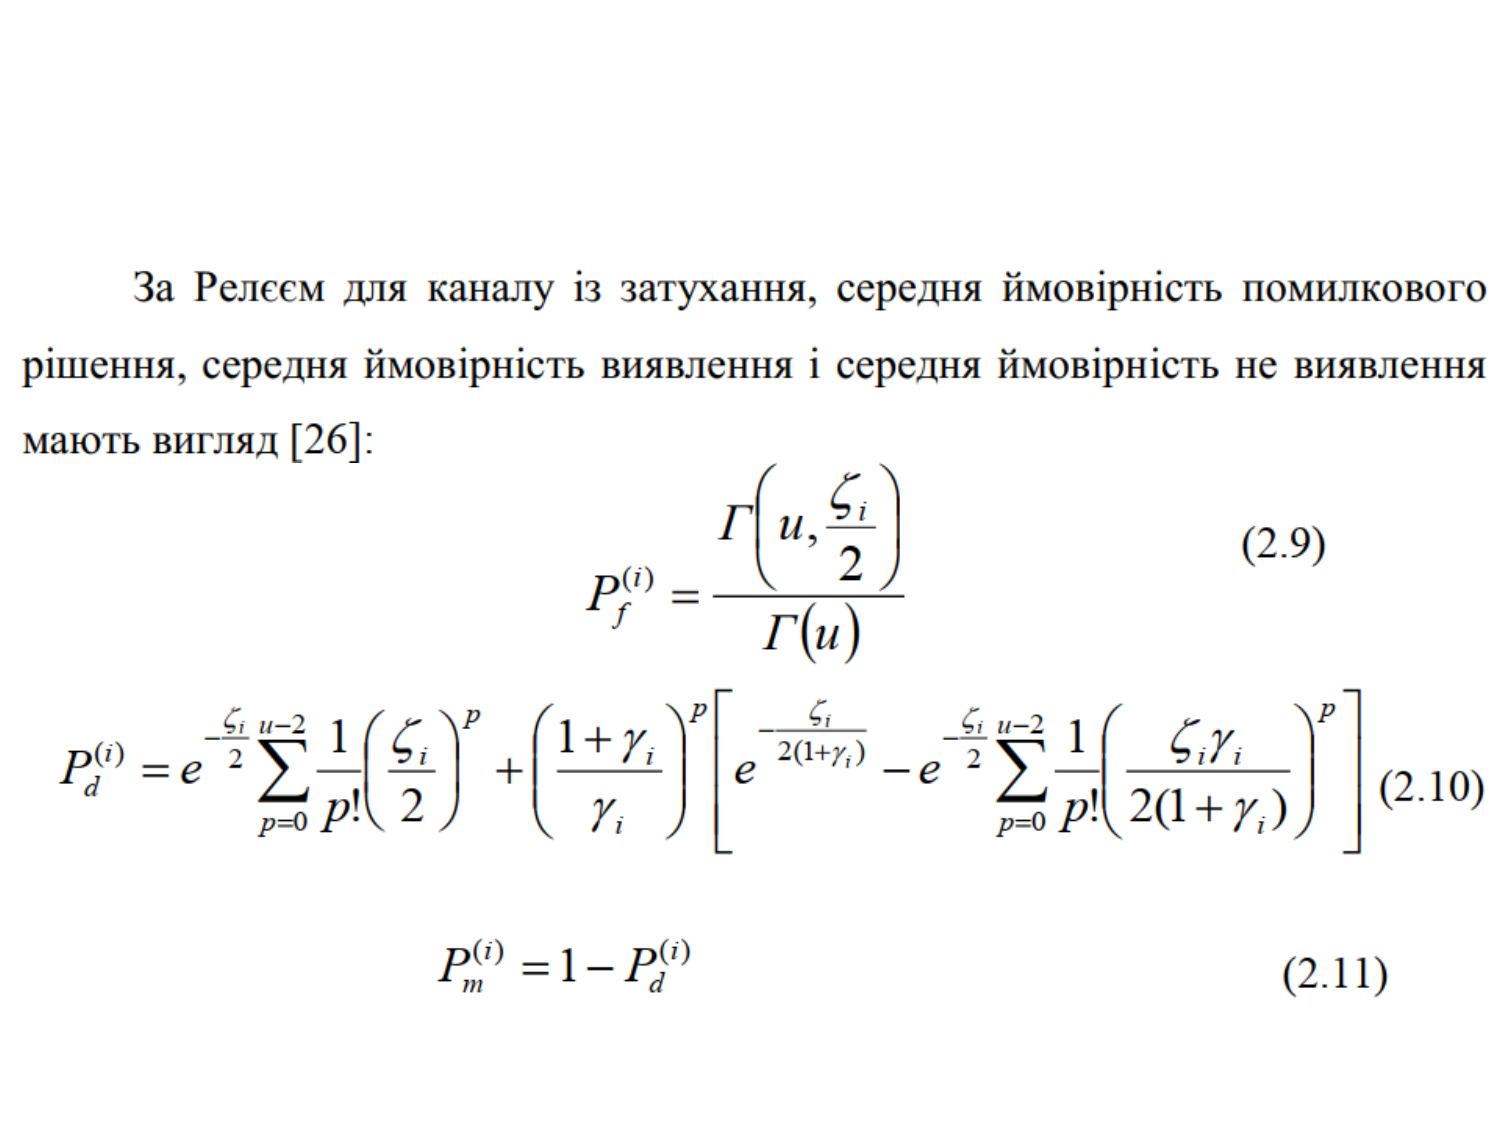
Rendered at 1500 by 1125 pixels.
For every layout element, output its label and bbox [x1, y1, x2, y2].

picture [418, 928, 1407, 1011]
picture [0, 262, 1500, 670]
picture [38, 671, 1500, 867]
picture [1222, 514, 1348, 575]
